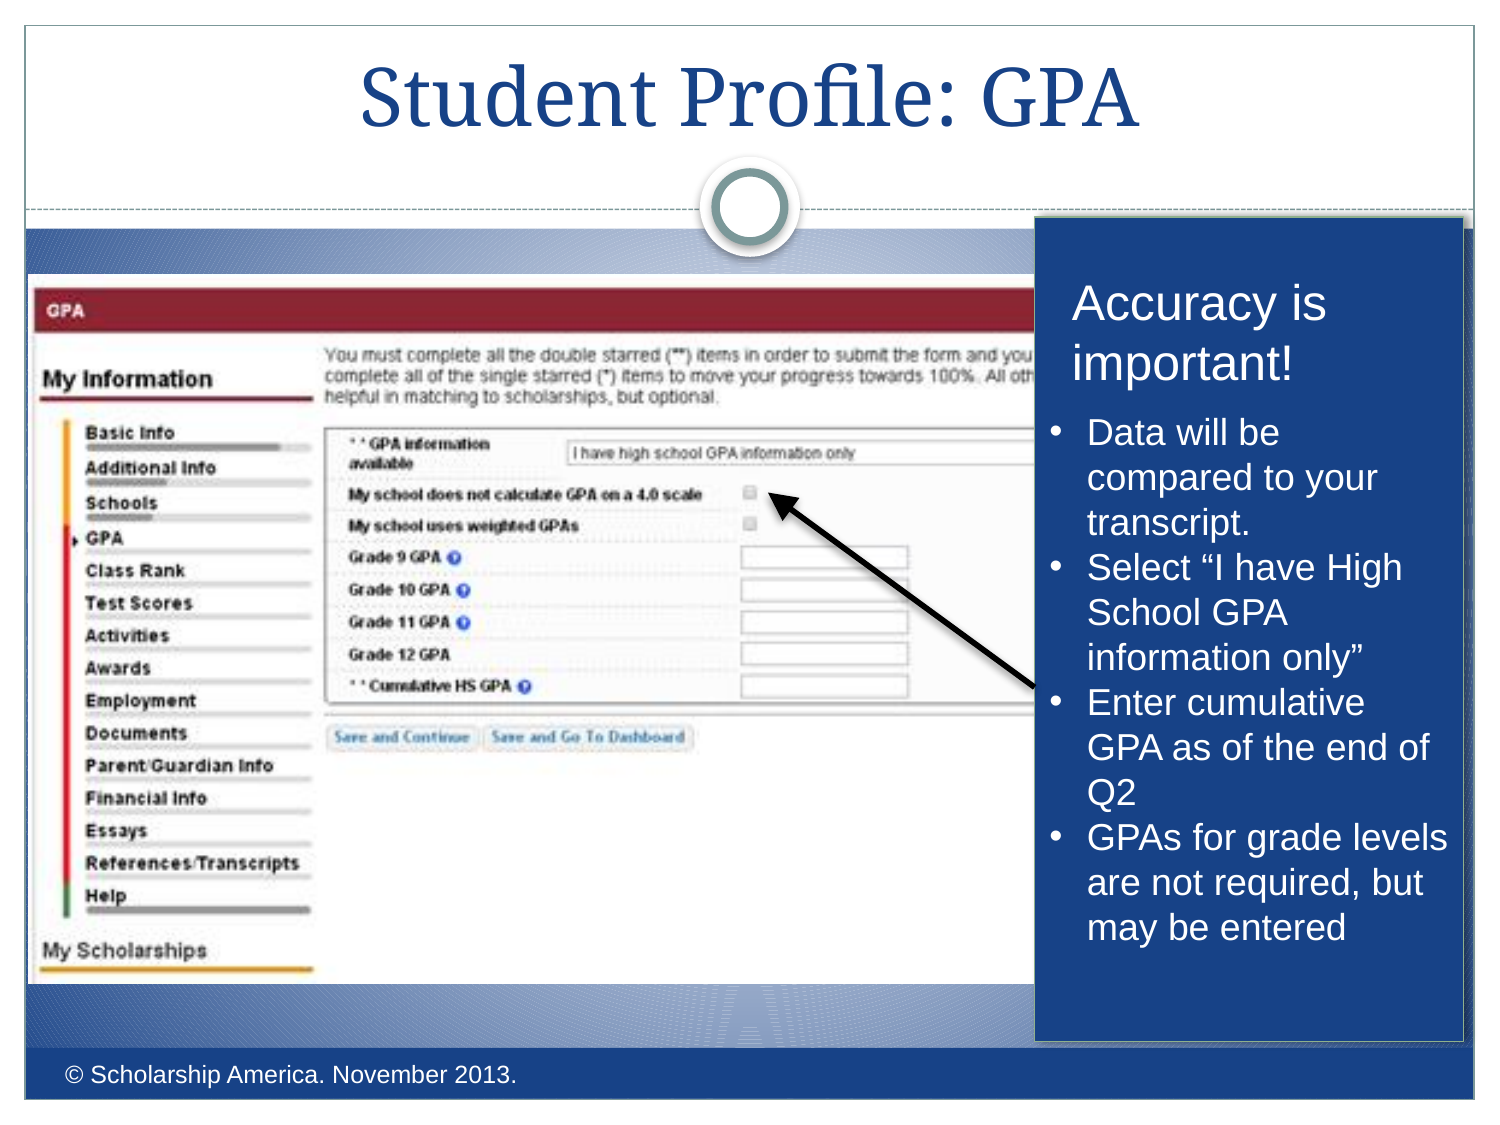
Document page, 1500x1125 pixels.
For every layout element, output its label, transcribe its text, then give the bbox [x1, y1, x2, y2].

footer © Scholarship America. November 2013. [50, 1051, 638, 1112]
text_box Accuracy is important! Data will be compared to your transcript. Select “I have High School GPA information only” Enter cumulative GPA as of the end of Q2 GPAs for grade levels are not required, but may be entered [1034, 216, 1464, 1042]
title Student Profile: GPA [0, 0, 1500, 151]
picture [28, 274, 1160, 985]
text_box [767, 492, 1035, 688]
